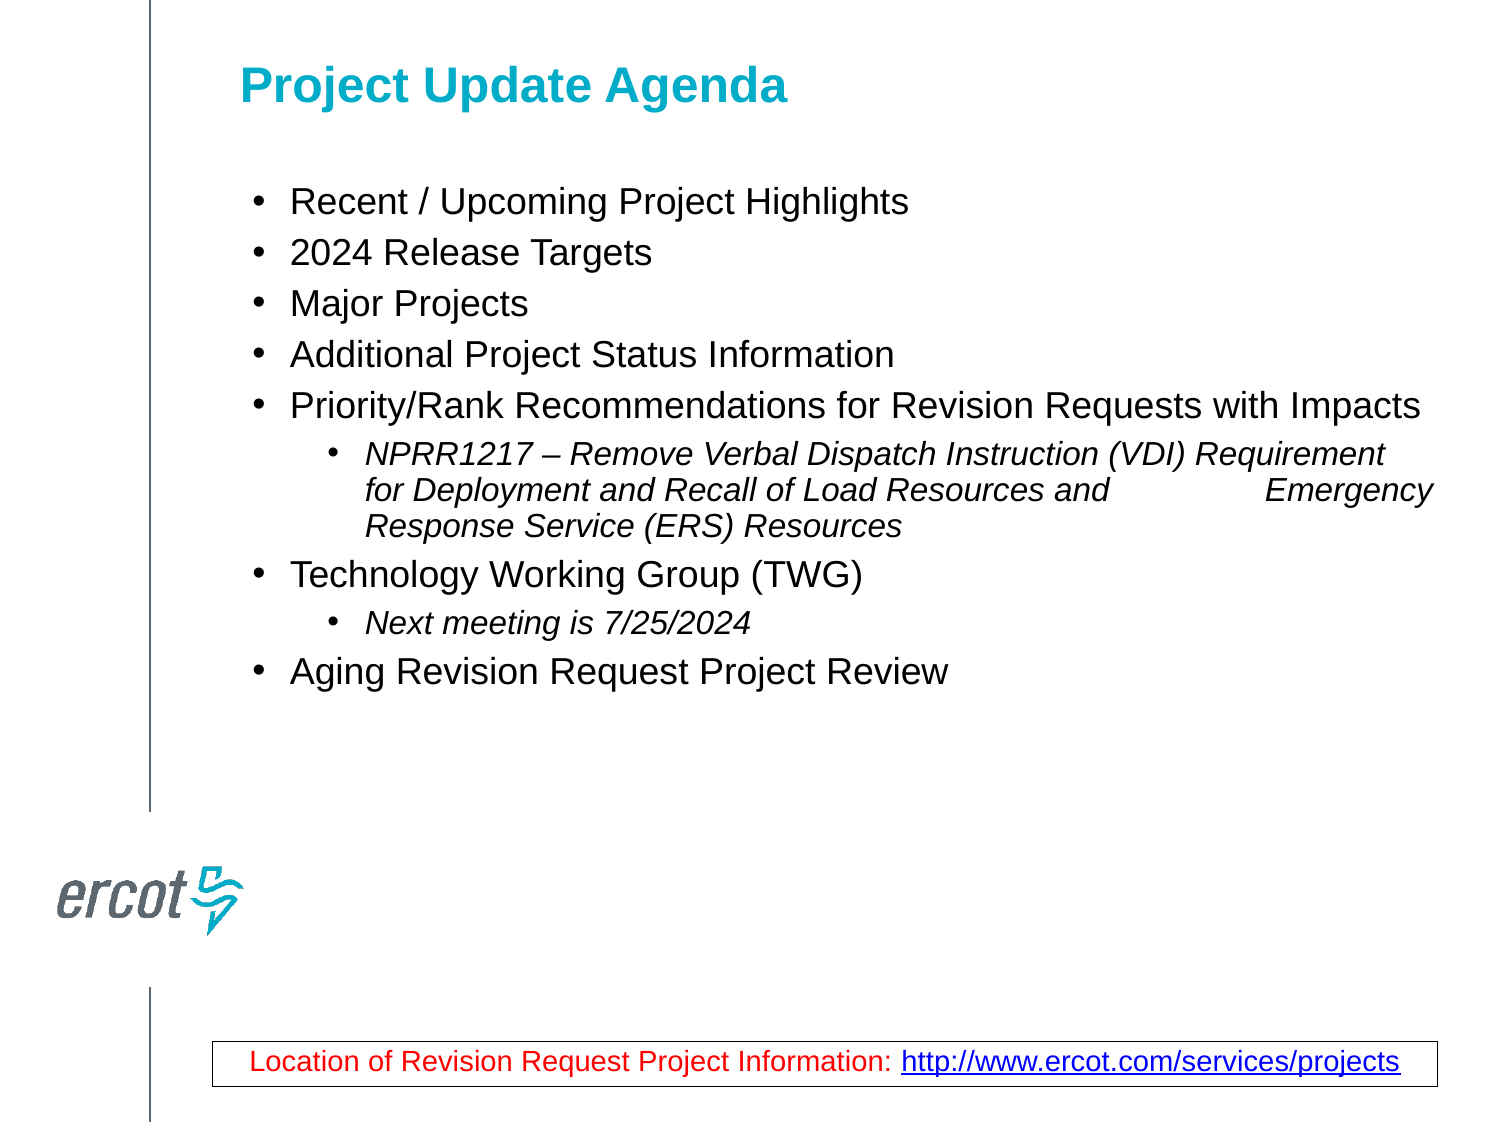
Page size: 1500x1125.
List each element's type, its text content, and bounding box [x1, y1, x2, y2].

text_box Project Update Agenda [225, 52, 938, 125]
picture [53, 862, 162, 938]
list Recent / Upcoming Project Highlights 2024 Release Targets Major Projects Additional Project Status Information Priority/Rank Recommendations for Revision Requests with Impacts NPRR1217 – Remove Verbal Dispatch Instruction (VDI) Requirement for Deployment and Recall of Load Resources and Emergency Response Service (ERS) Resources Technology Working Group (TWG) Next meeting is 7/25/2024 Aging Revision Request Project Review [162, 174, 1450, 1025]
text_box Location of Revision Request Project Information: http://www.ercot.com/services/projects [212, 1041, 1438, 1087]
